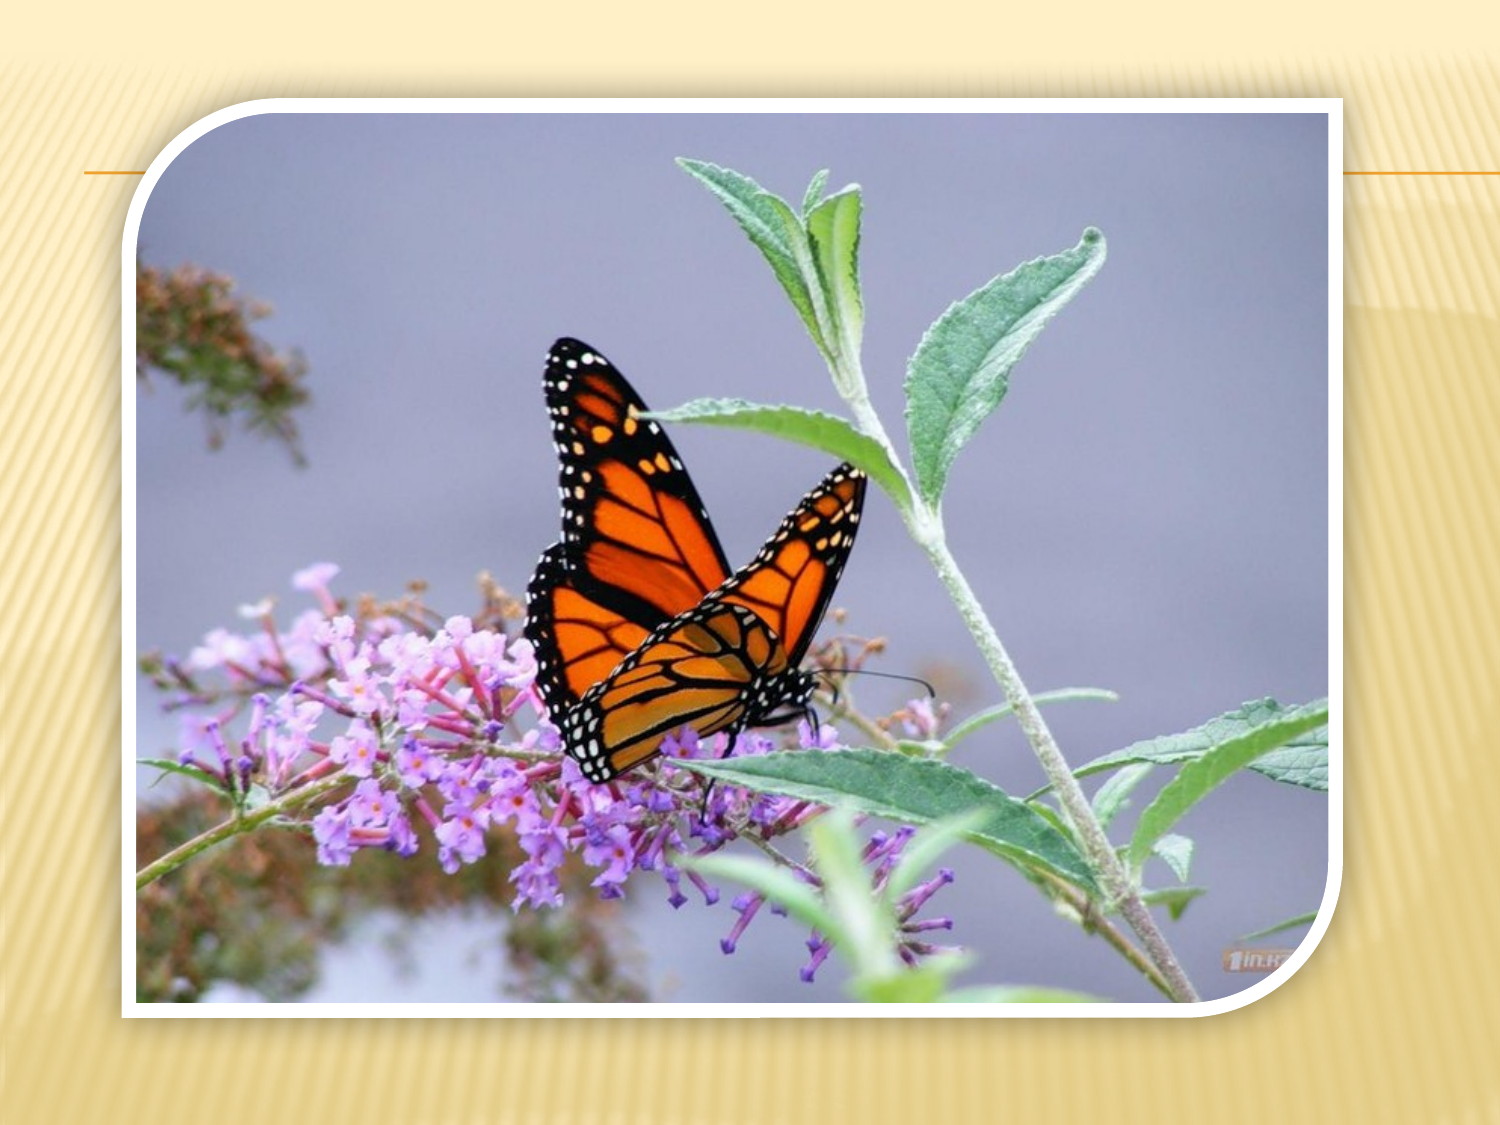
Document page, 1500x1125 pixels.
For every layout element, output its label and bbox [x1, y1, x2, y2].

list [128, 105, 1336, 1011]
